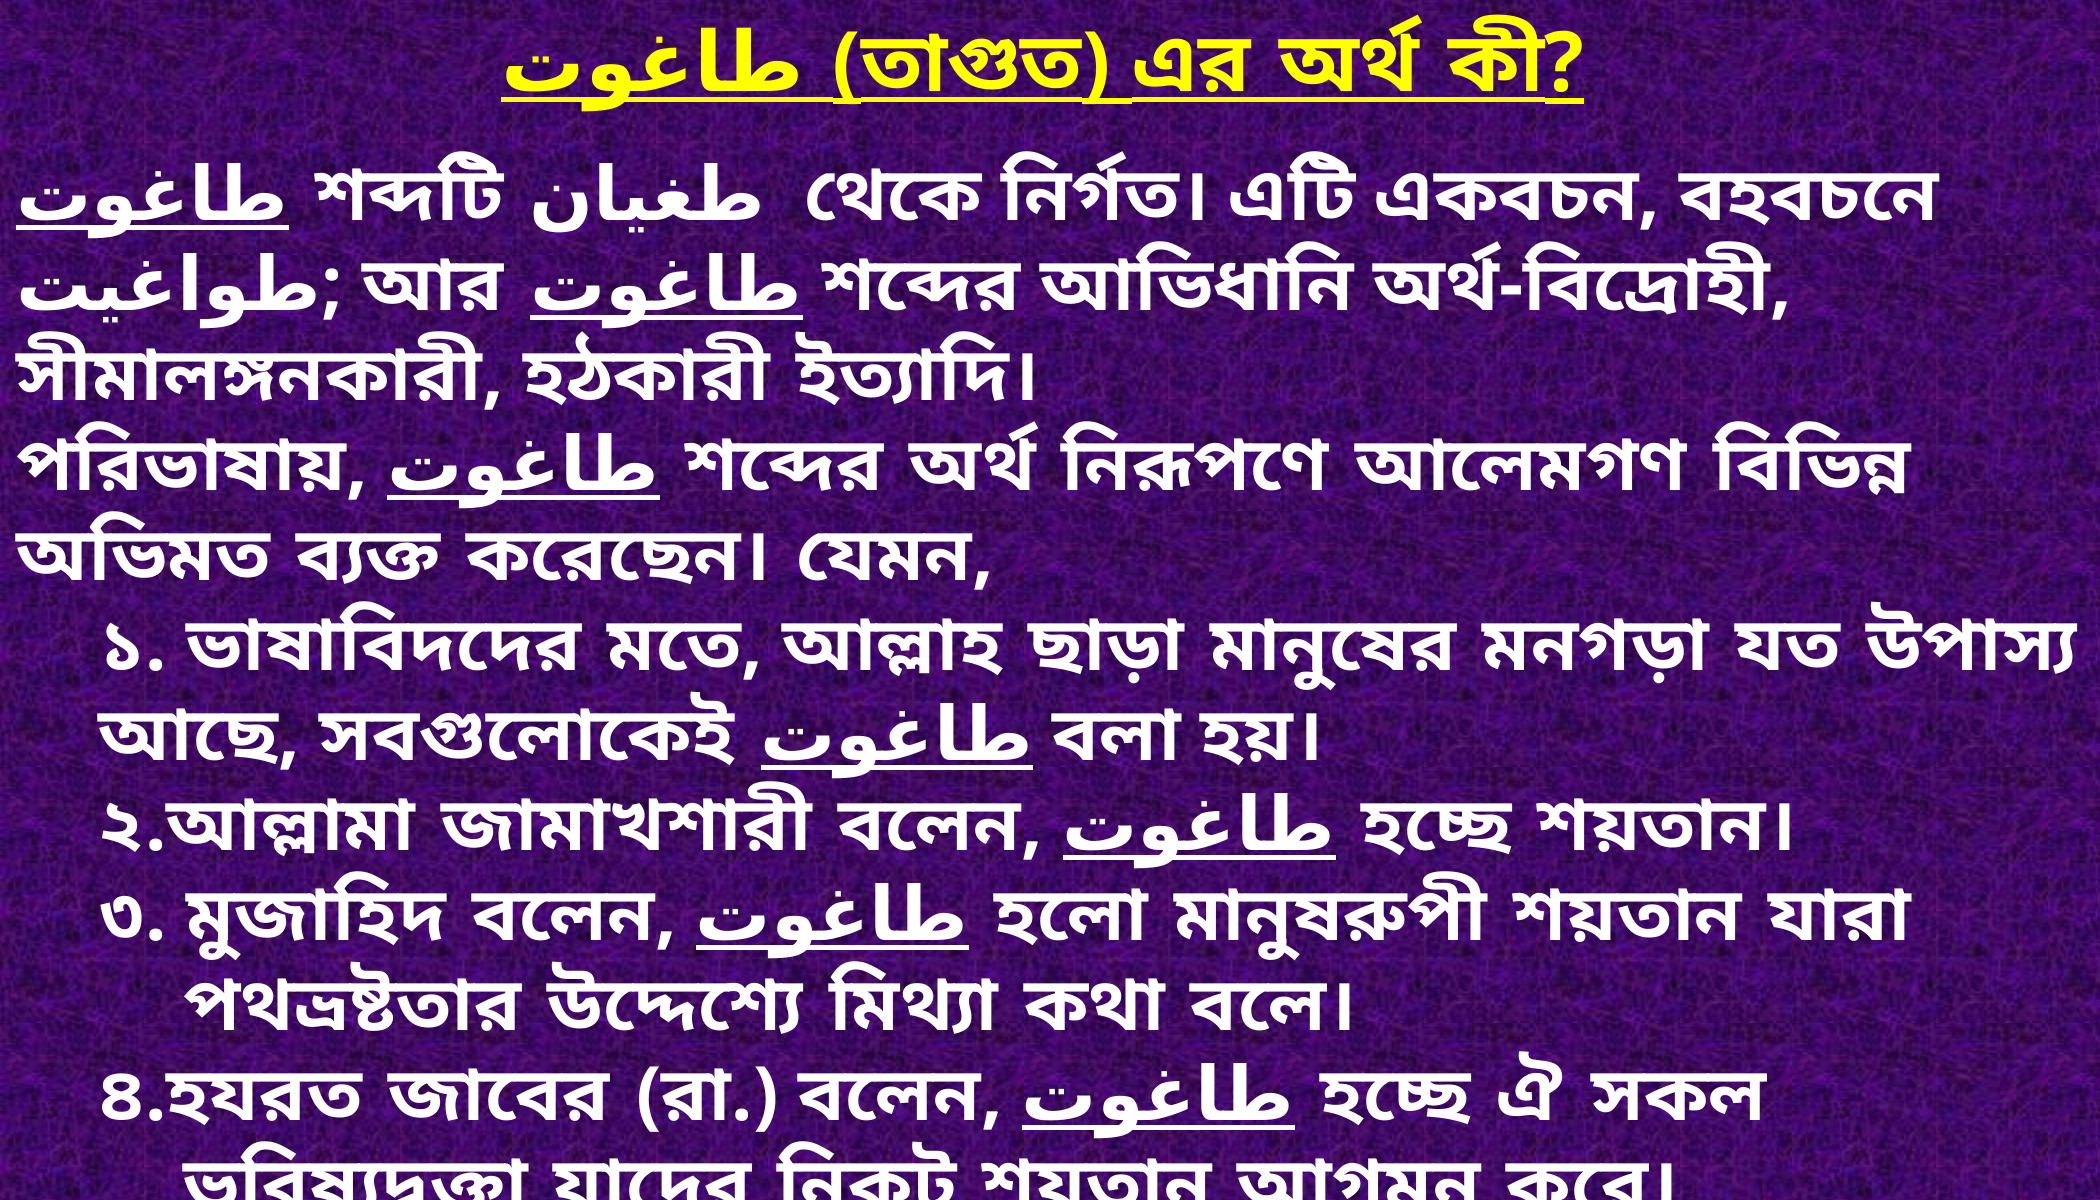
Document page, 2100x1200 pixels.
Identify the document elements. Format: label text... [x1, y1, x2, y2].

text_box طاغوت (তাগুত) এর অর্থ কী? [210, 0, 1876, 117]
picture [0, 0, 2100, 137]
text_box طاغوت শব্দটি طغيان থেকে নির্গত। এটি একবচন, বহবচনে طواغيت; আর طاغوت শব্দের আভিধানি অর্থ-বিদ্রোহী, সীমালঙ্গনকারী, হঠকারী ইত্যাদি। পরিভাষায়, طاغوت শব্দের অর্থ নিরূপণে আলেমগণ বিভিন্ন অভিমত ব্যক্ত করেছেন। যেমন, ১. ভাষাবিদদের মতে, আল্লাহ ছাড়া মানুষের মনগড়া যত উপাস্য আছে, সবগুলোকেই طاغوت বলা হয়। ২.আল্লামা জামাখশারী বলেন, طاغوت হচ্ছে শয়তান। ৩. মুজাহিদ বলেন, طاغوت হলো মানুষরুপী শয়তান যারা পথভ্রষ্টতার উদ্দেশ্যে মিথ্যা কথা বলে। ৪.হযরত জাবের (রা.) বলেন, طاغوت হচ্ছে ঐ সকল ভবিষ্যদ্বক্তা যাদের নিকট শয়তান আগমন করে। ৫.জমহুর আলেম বলেন,খোদাদ্রোহী শক্তিকে طاغوت বলা হয়। [0, 137, 2100, 1200]
